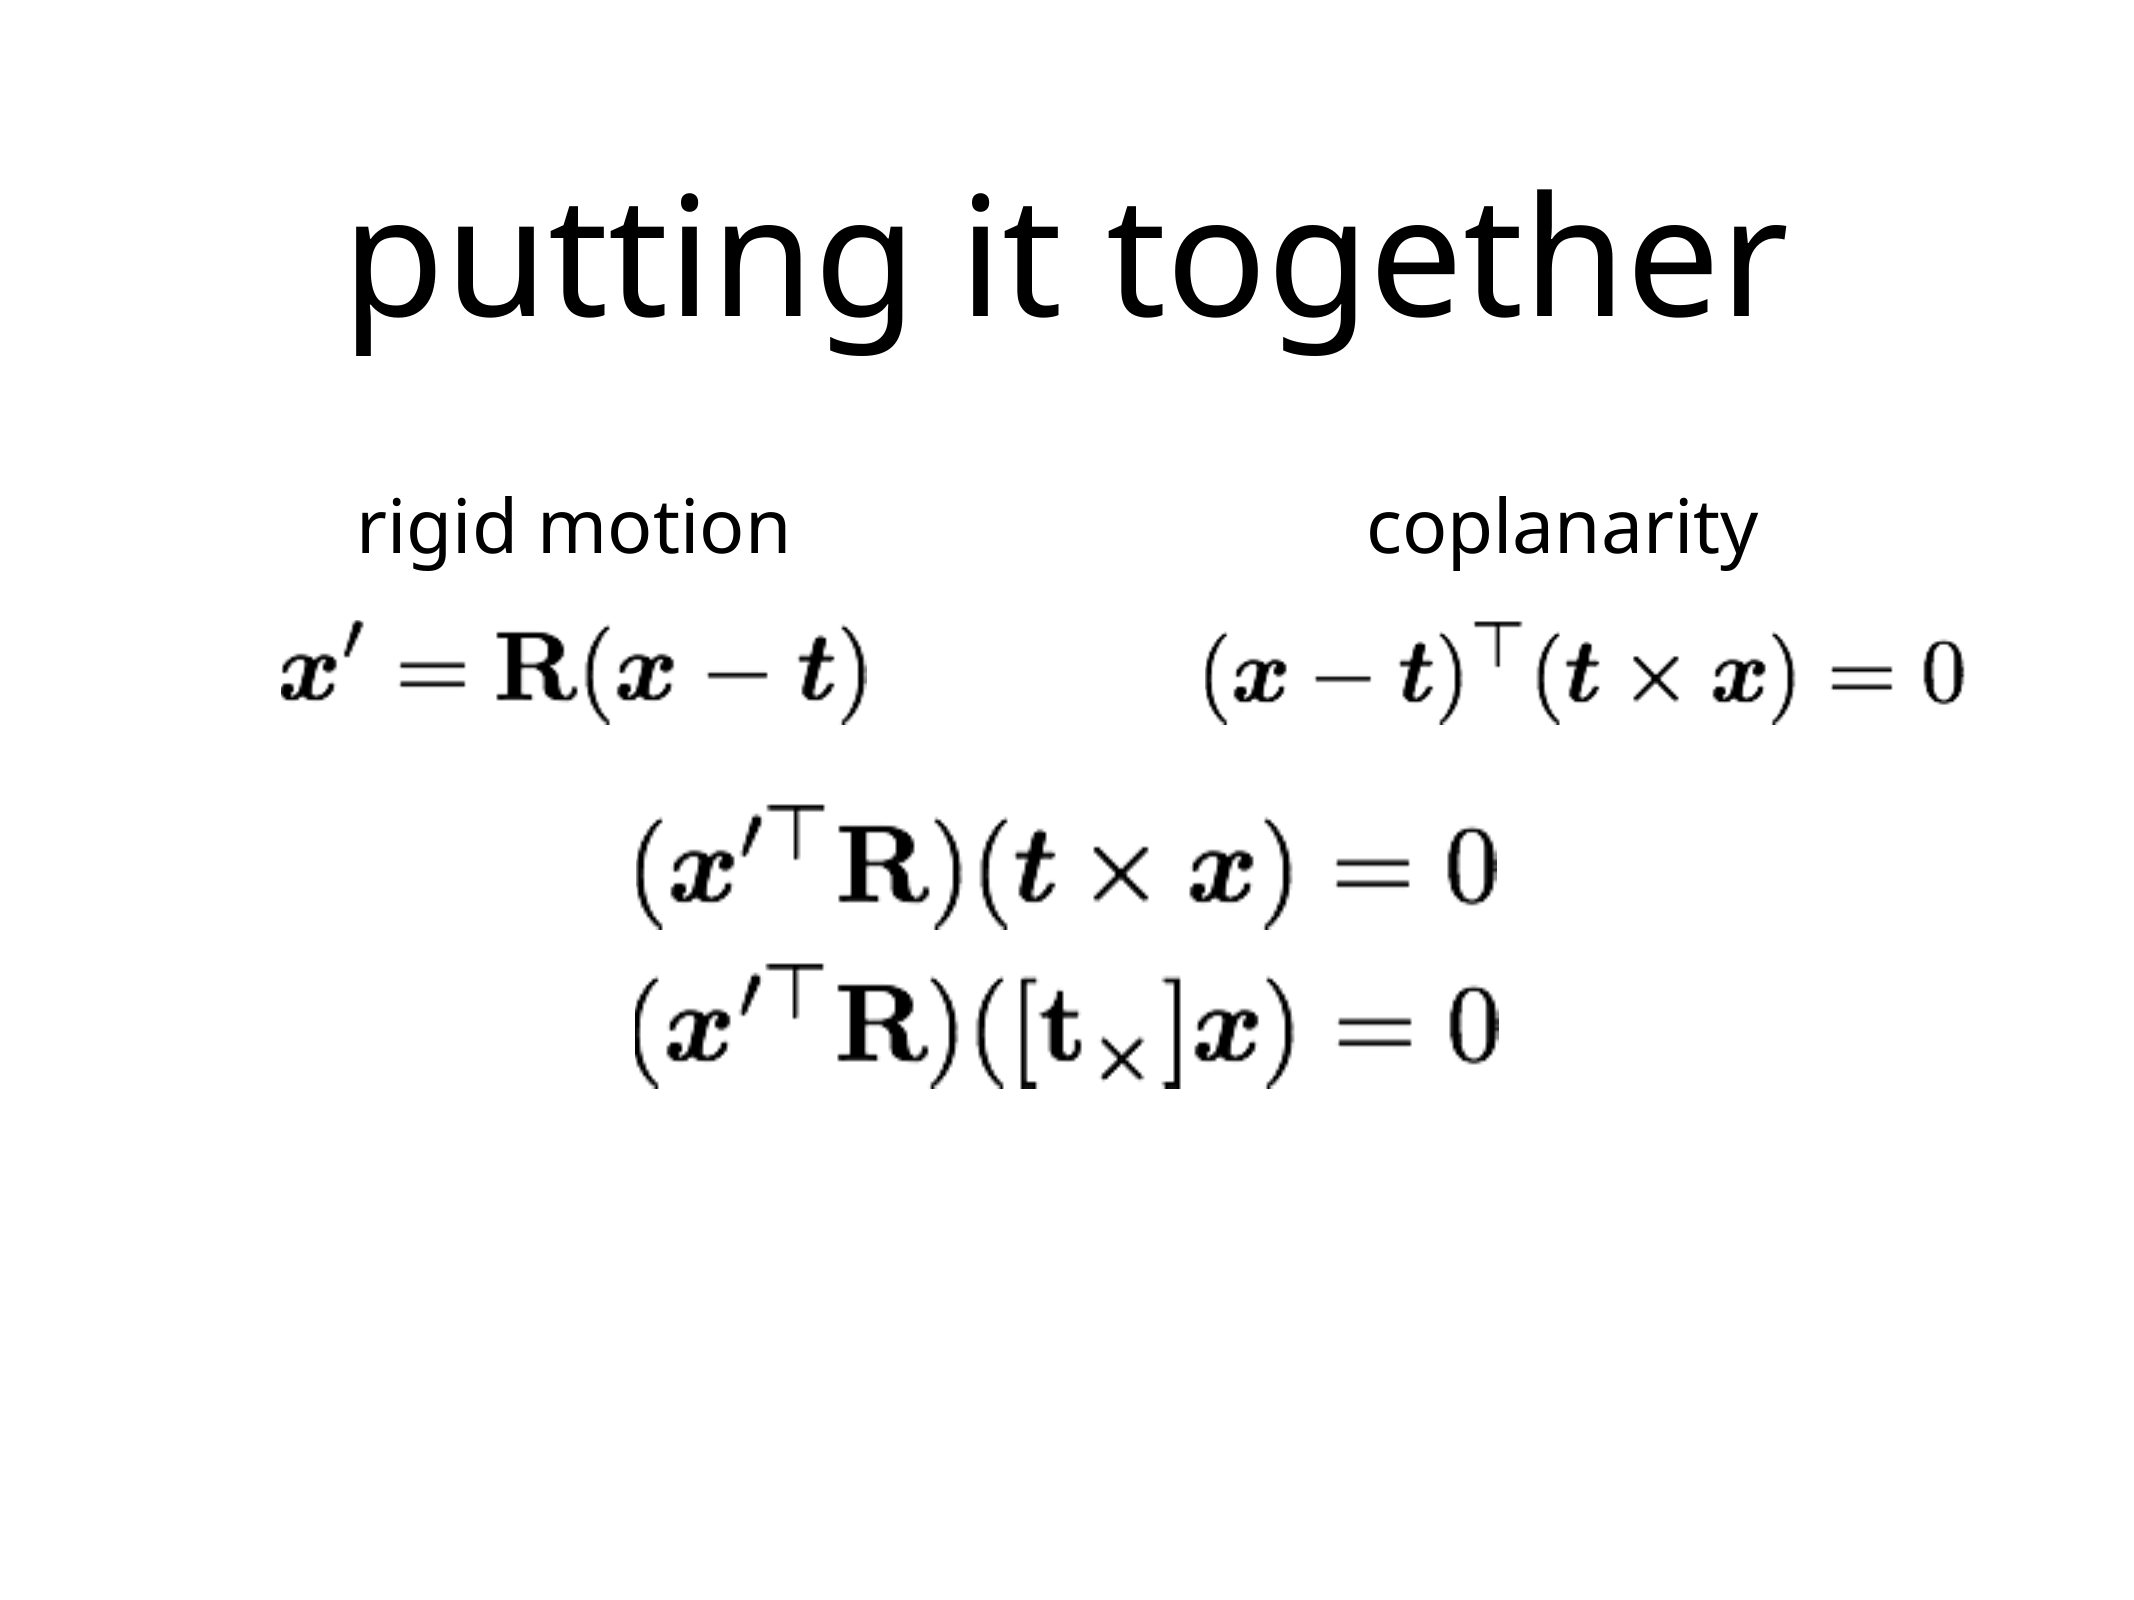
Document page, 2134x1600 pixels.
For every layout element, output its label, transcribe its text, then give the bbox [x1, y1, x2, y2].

picture [1204, 619, 1967, 725]
picture [634, 962, 1499, 1089]
text_box rigid motion [348, 470, 800, 577]
text_box coplanarity [1357, 470, 1768, 577]
picture [636, 803, 1497, 930]
title putting it together [155, 72, 1978, 428]
picture [281, 619, 867, 725]
